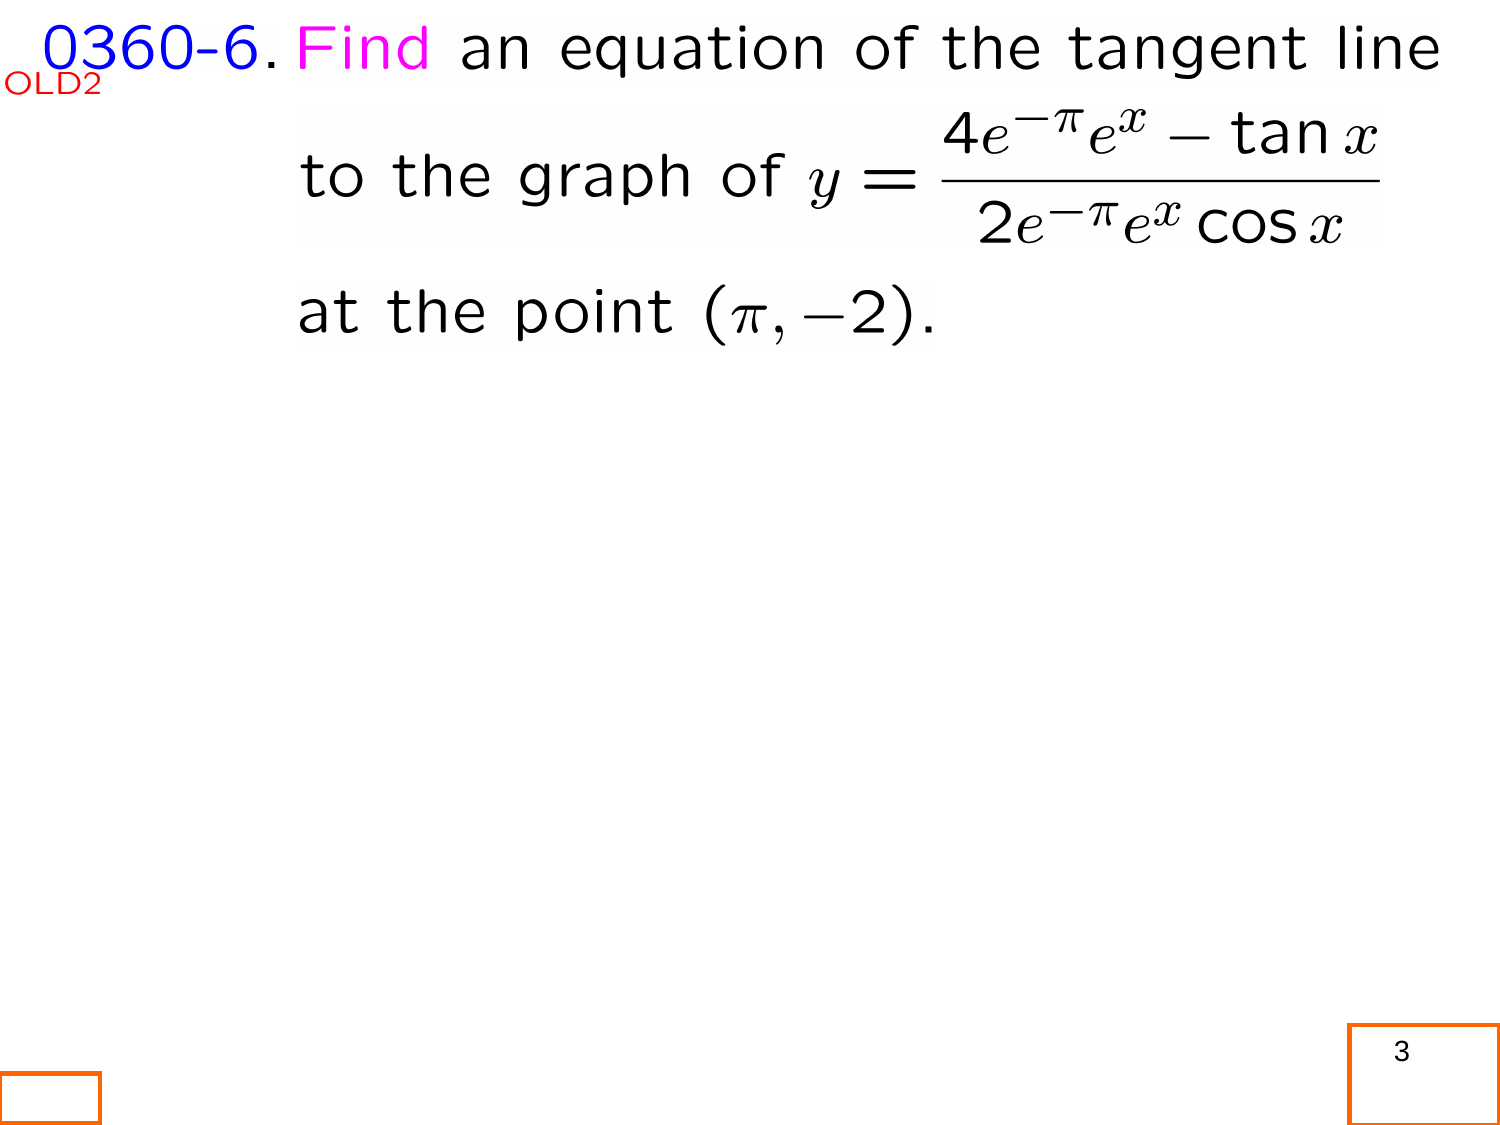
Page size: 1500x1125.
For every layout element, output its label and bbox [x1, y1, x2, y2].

picture [4, 24, 277, 96]
picture [297, 284, 934, 347]
picture [297, 22, 1439, 83]
text_box [0, 1073, 100, 1124]
text_box [1349, 1025, 1500, 1125]
picture [297, 107, 1380, 245]
